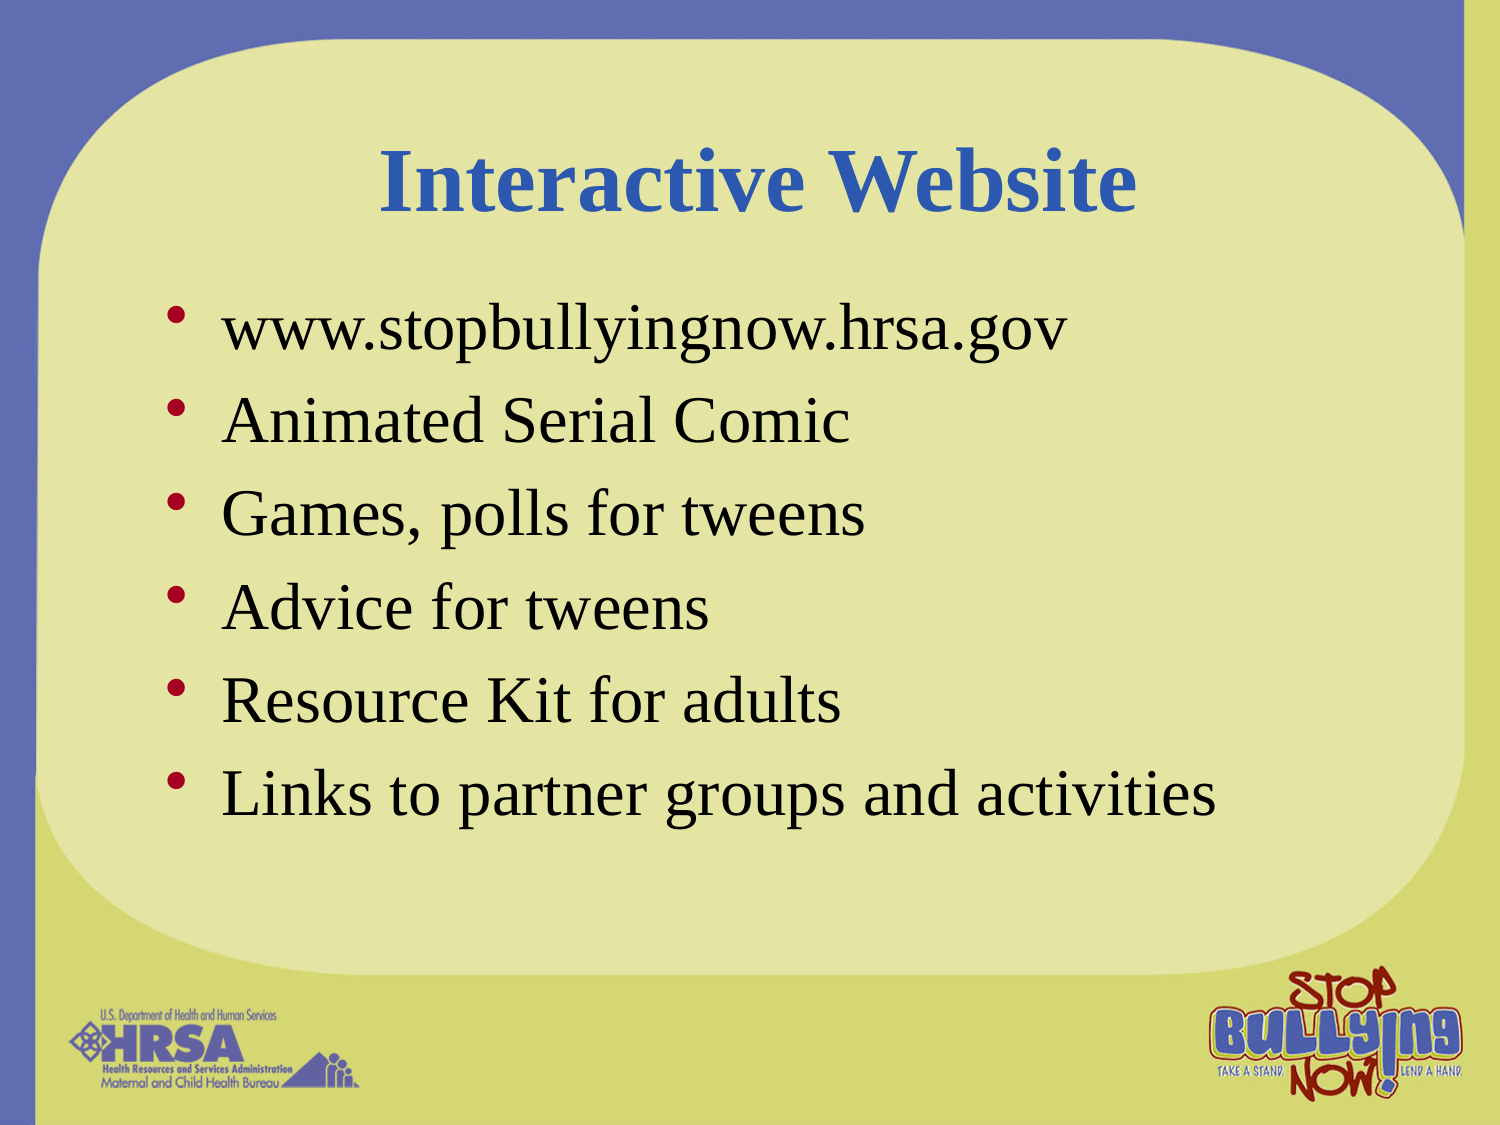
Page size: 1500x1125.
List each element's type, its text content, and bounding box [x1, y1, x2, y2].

picture [0, 0, 1500, 1125]
title Interactive Website [274, 74, 1244, 274]
list www.stopbullyingnow.hrsa.gov Animated Serial Comic Games, polls for tweens Advice for tweens Resource Kit for adults Links to partner groups and activities [149, 274, 1322, 792]
